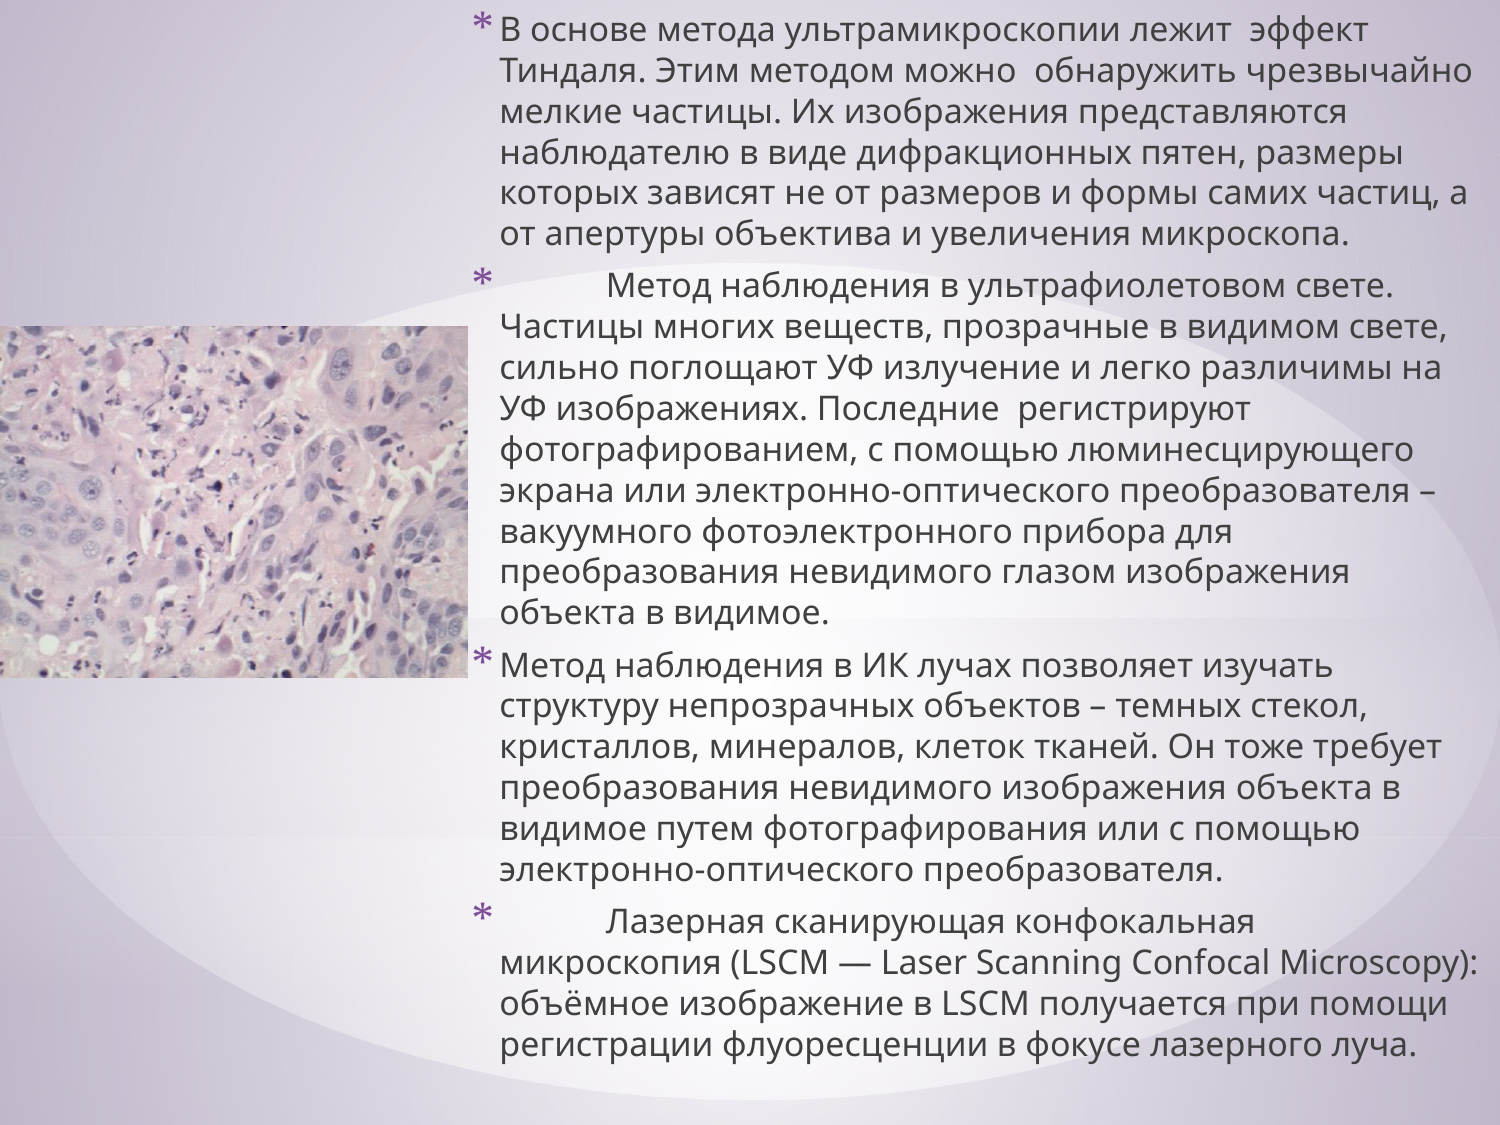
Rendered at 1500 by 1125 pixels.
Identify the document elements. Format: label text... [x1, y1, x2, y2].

list В основе метода ультрамикроскопии лежит эффект Тиндаля. Этим методом можно обнаружить чрезвычайно мелкие частицы. Их изображения представляются наблюдателю в виде дифракционных пятен, размеры которых зависят не от размеров и формы самих частиц, а от апертуры объектива и увеличения микроскопа. Метод наблюдения в ультрафиолетовом свете. Частицы многих веществ, прозрачные в видимом свете, сильно поглощают УФ излучение и легко различимы на УФ изображениях. Последние регистрируют фотографированием, с помощью люминесцирующего экрана или электронно-оптического преобразователя – вакуумного фотоэлектронного прибора для преобразования невидимого глазом изображения объекта в видимое. Метод наблюдения в ИК лучах позволяет изучать структуру непрозрачных объектов – темных стекол, кристаллов, минералов, клеток тканей. Он тоже требует преобразования невидимого изображения объекта в видимое путем фотографирования или с помощью электронно-оптического преобразователя. Лазерная сканирующая конфокальная микроскопия (LSCM — Laser Scanning Confocal Microscopy): объёмное изображение в LSCM получается при помощи регистрации флуоресценции в фокусе лазерного луча. [450, 0, 1500, 1125]
picture [0, 326, 468, 678]
